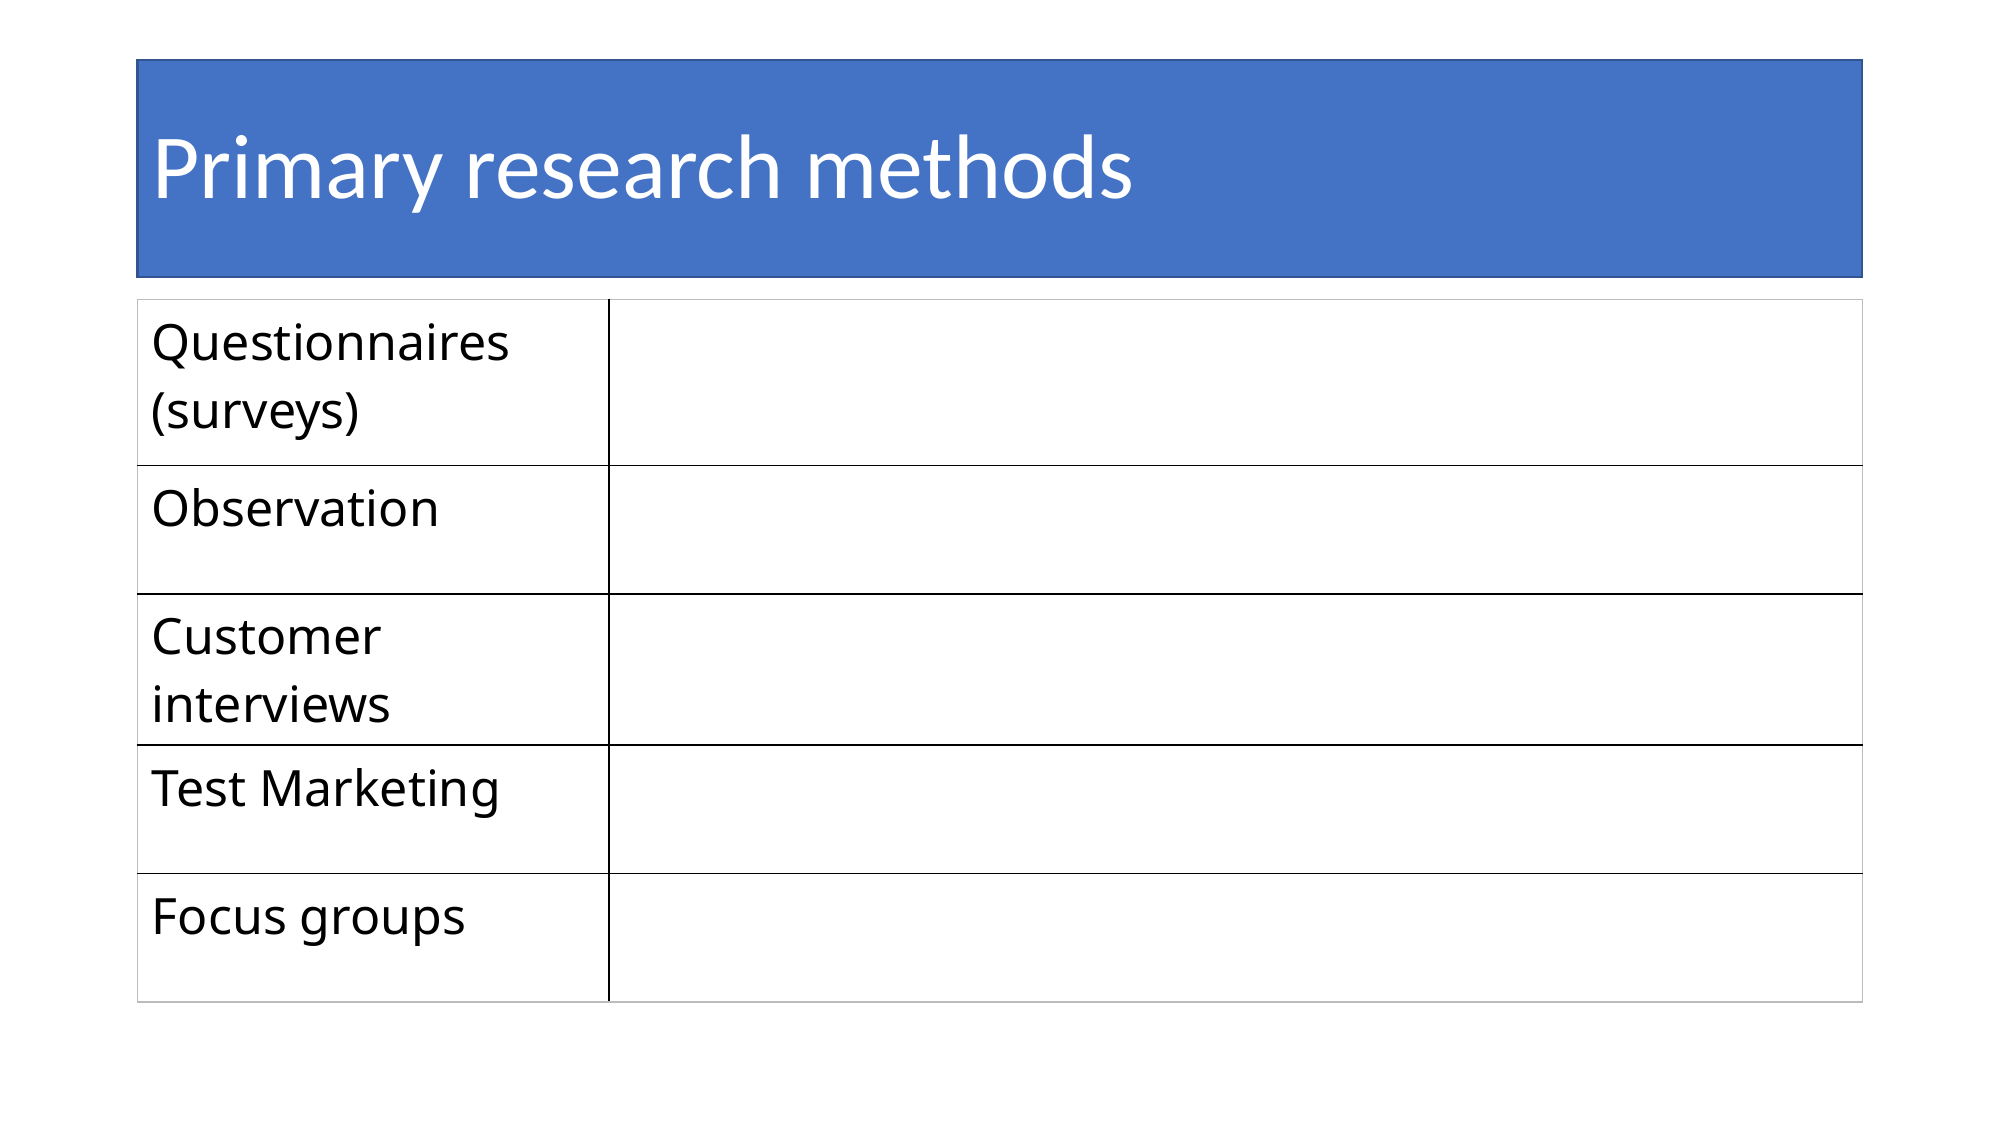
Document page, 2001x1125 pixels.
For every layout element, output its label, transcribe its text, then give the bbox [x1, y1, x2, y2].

table_cell Focus groups [138, 874, 608, 1001]
table_cell Observation [138, 466, 608, 593]
table_cell Test Marketing [138, 746, 608, 873]
table_cell [610, 466, 1862, 593]
table_cell Customer interviews [138, 595, 608, 744]
table_header Questionnaires (surveys) [138, 300, 608, 465]
table_cell [610, 595, 1862, 744]
table_header [610, 300, 1862, 465]
title Primary research methods [136, 59, 1863, 278]
table_cell [610, 746, 1862, 873]
table_cell [610, 874, 1862, 1001]
